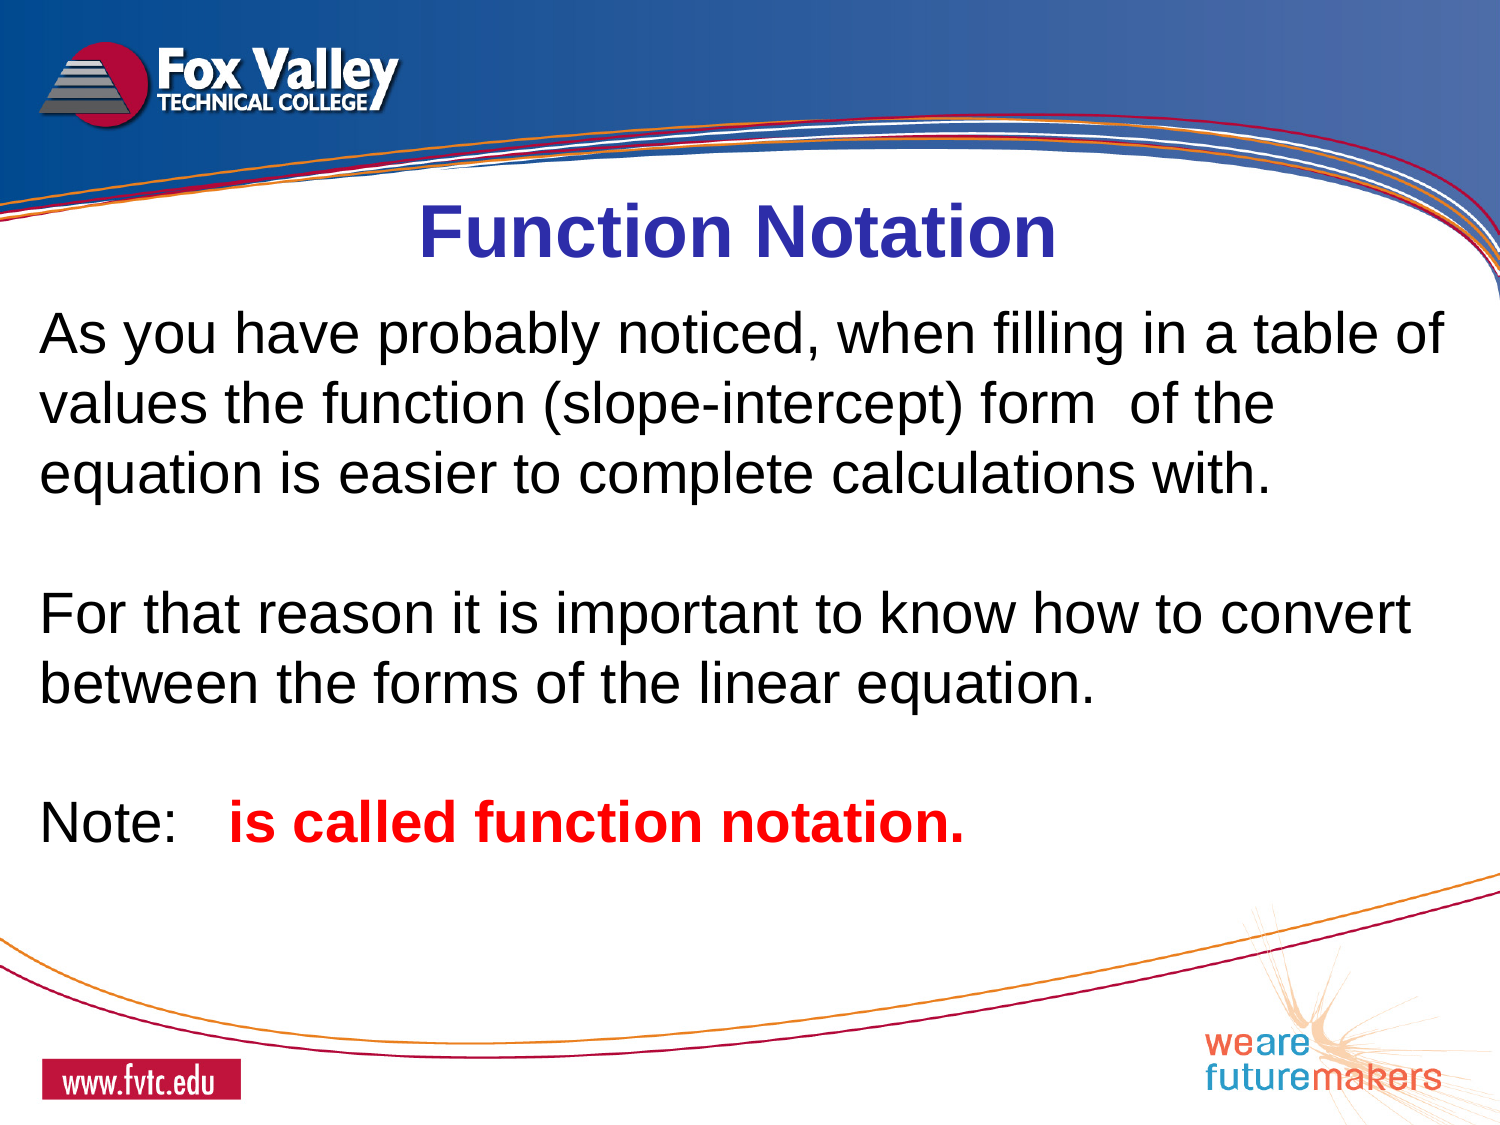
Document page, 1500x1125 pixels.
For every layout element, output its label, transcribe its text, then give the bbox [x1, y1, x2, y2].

picture [0, 0, 1500, 1125]
text_box Function Notation [403, 174, 1075, 280]
